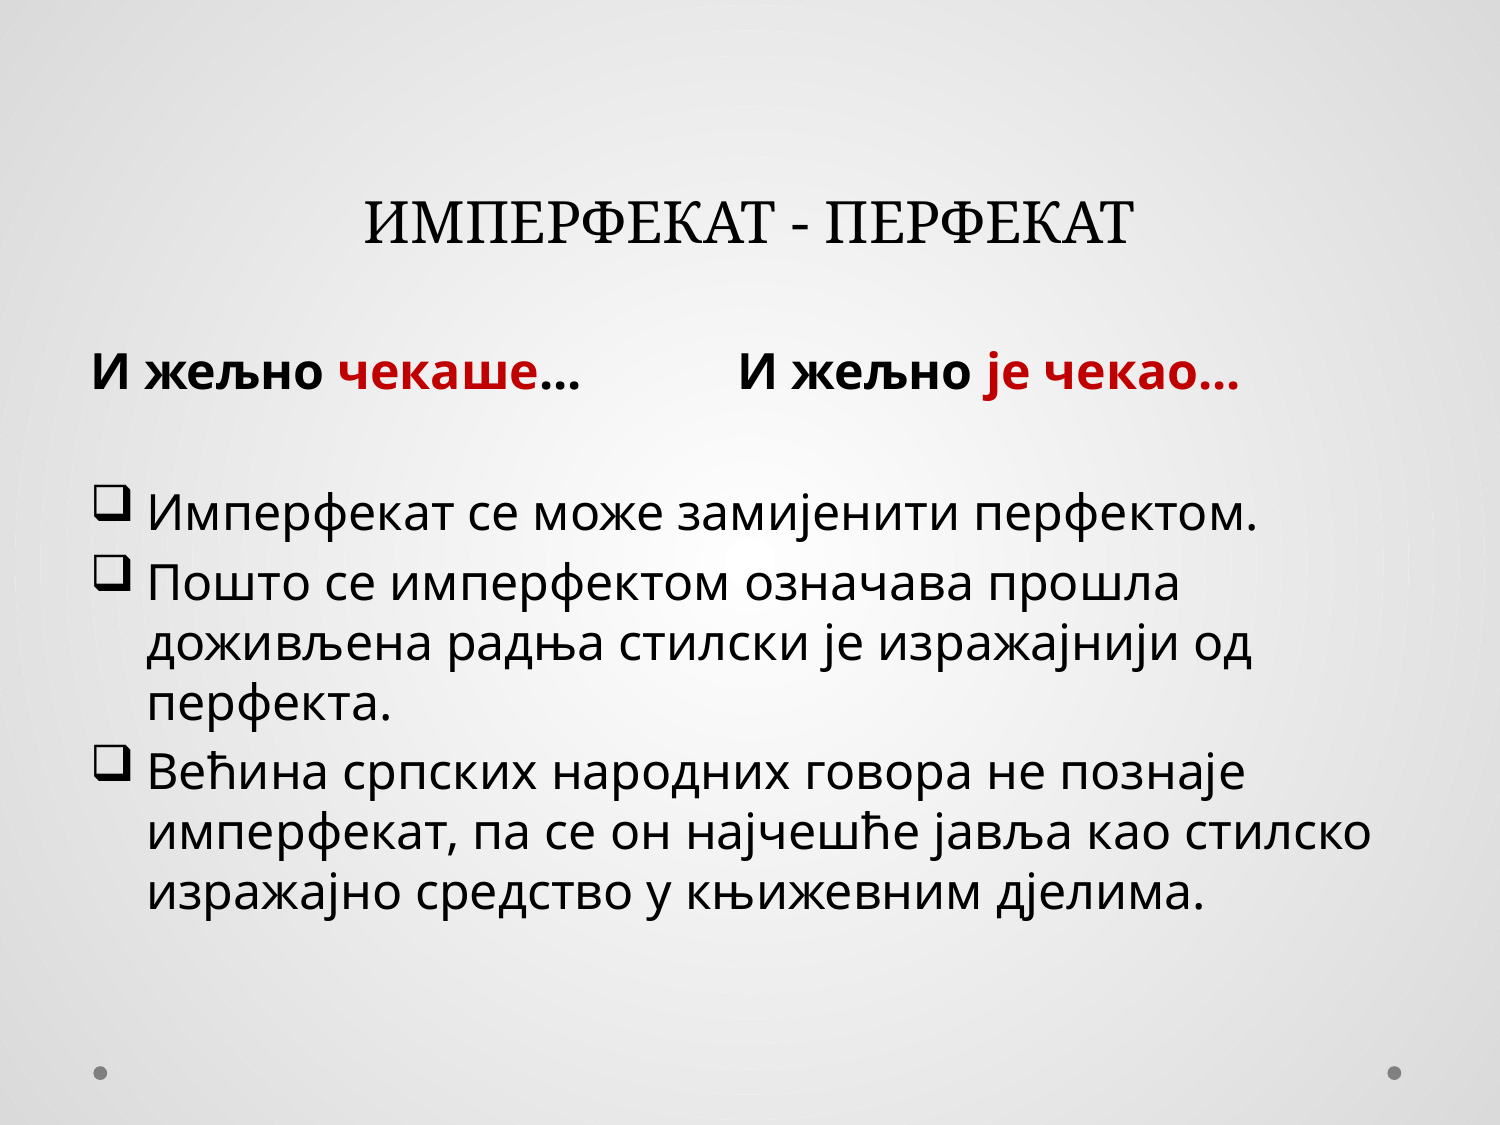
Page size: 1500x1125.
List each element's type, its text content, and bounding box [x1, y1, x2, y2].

title ИМПЕРФЕКАТ - ПЕРФЕКАТ [75, 0, 1425, 262]
list И жељно чекаше... И жељно је чекао... Имперфекат се може замијенити перфектом. Пошто се имперфектом означава прошла доживљена радња стилски је изражајнији од перфекта. Већина српских народних говора не познаје имперфекат, па се он најчешће јавља као стилско изражајно средство у књижевним дјелима. [75, 262, 1425, 1005]
